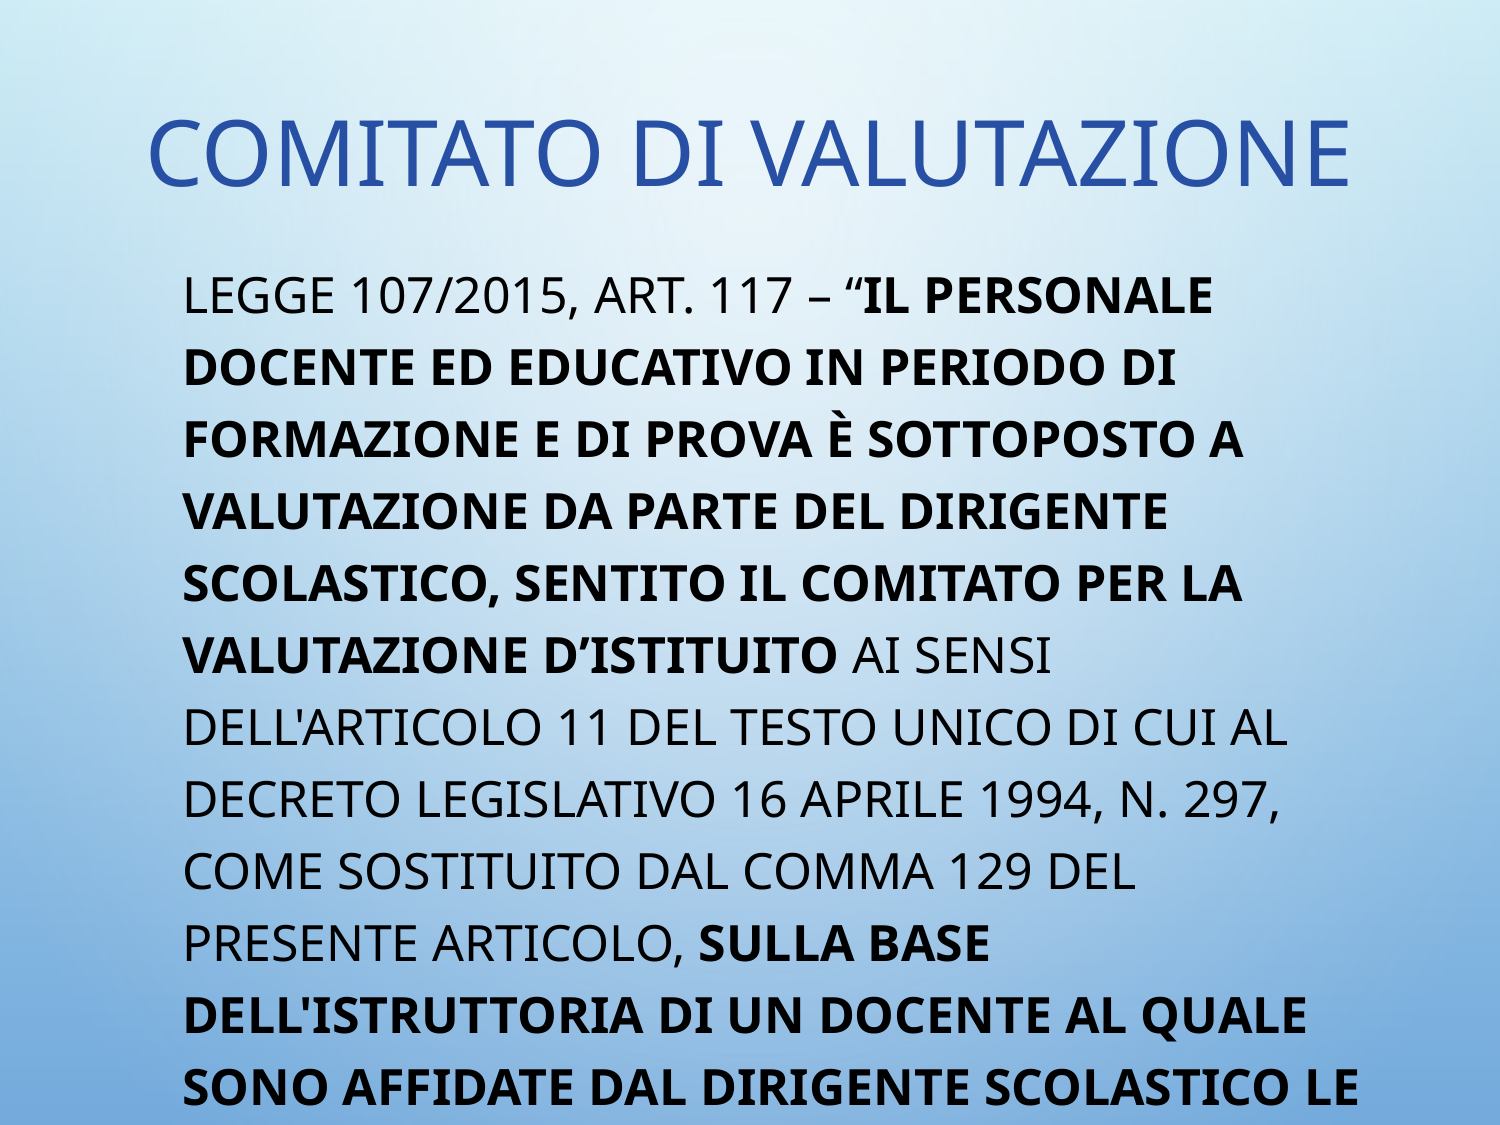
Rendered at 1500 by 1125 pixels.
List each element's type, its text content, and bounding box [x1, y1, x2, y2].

title COMITATO DI VALUTAZIONE [112, 25, 1388, 288]
list Legge 107/2015, art. 117 – “Il personale docente ed educativo in periodo di formazione e di prova è sottoposto a valutazione da parte del dirigente scolastico, sentito il comitato per la valutazione d’istituito ai sensi dell'articolo 11 del testo unico di cui al decreto legislativo 16 aprile 1994, n. 297, come sostituito dal comma 129 del presente articolo, sulla base dell'istruttoria di un docente al quale sono affidate dal dirigente scolastico le funzioni di tutor”. [167, 244, 1388, 986]
